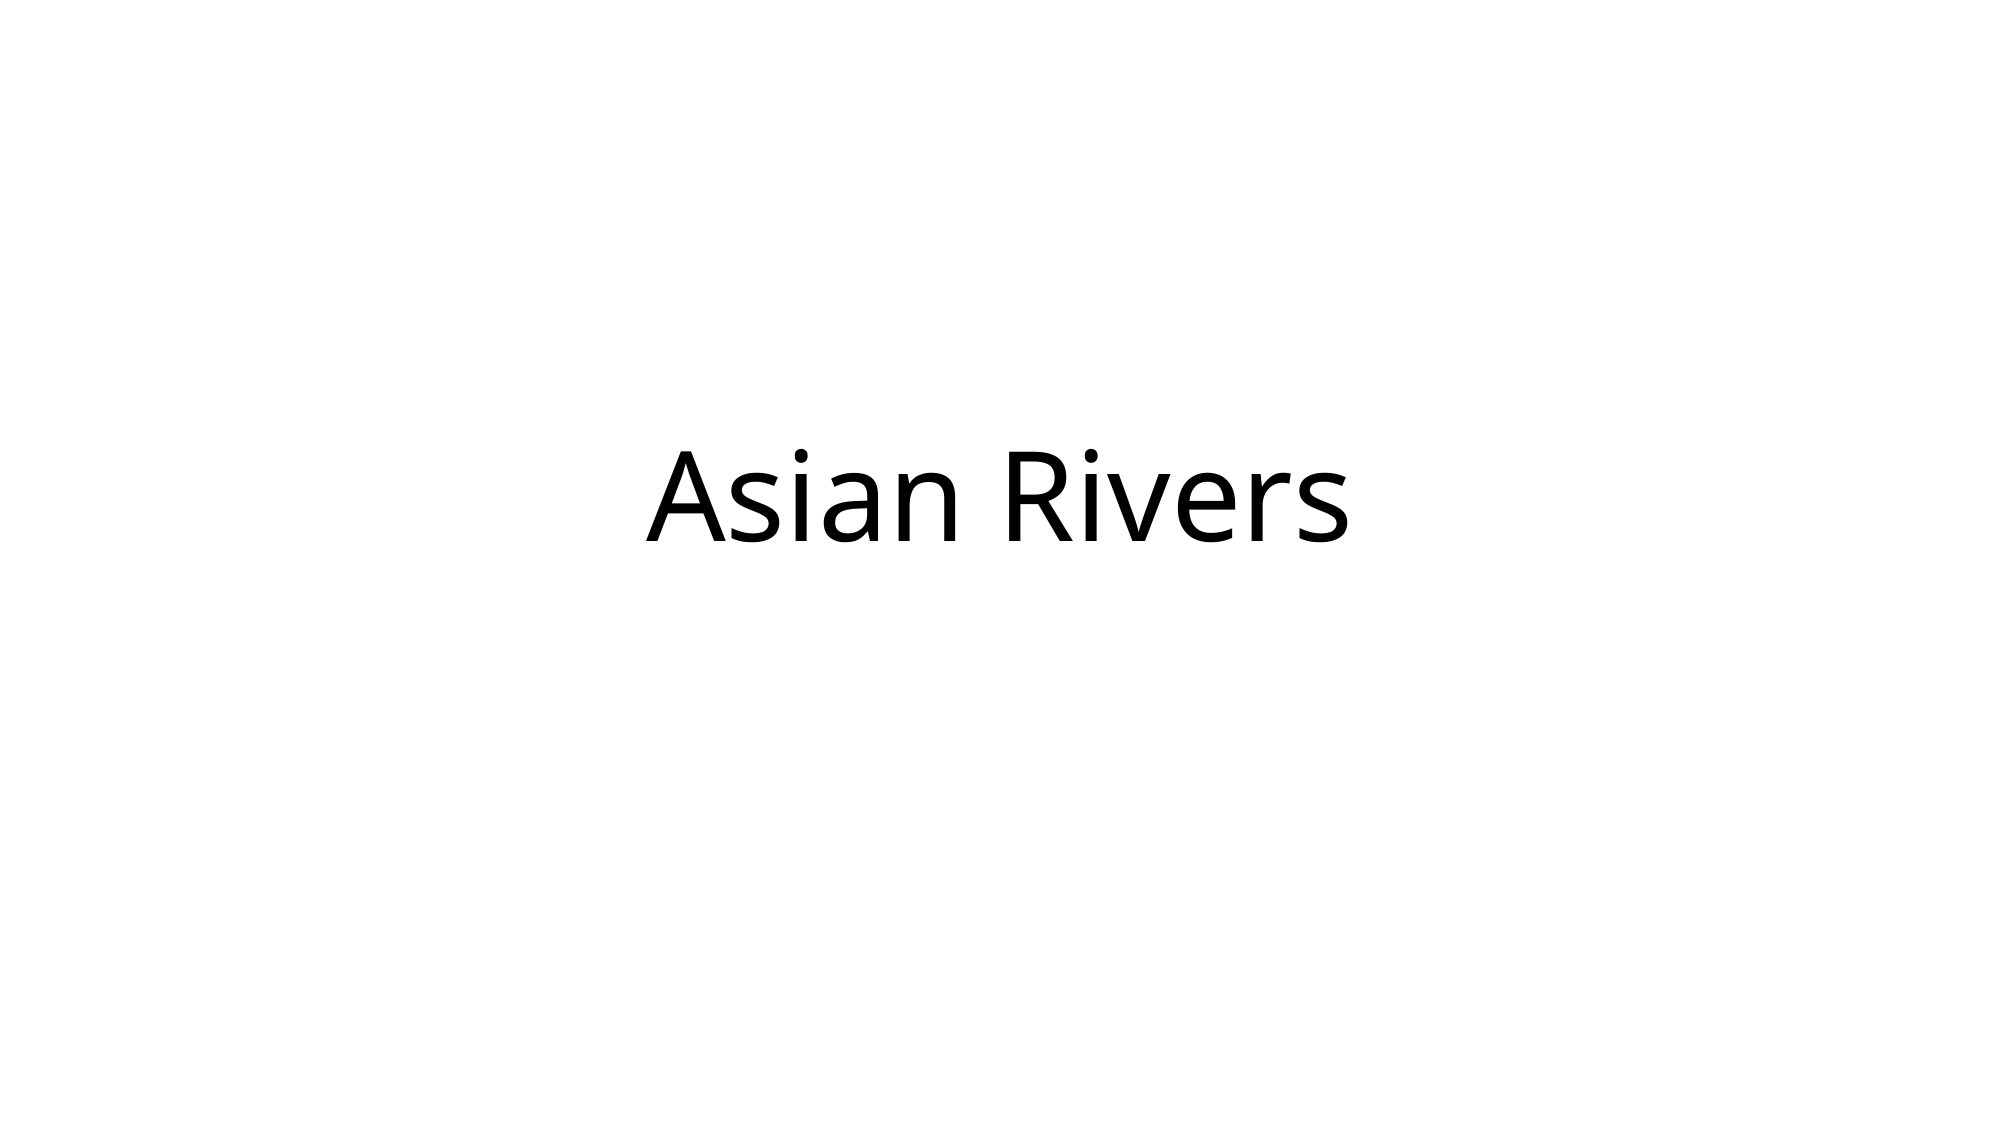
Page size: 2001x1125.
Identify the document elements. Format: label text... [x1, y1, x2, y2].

title Asian Rivers [249, 184, 1750, 576]
